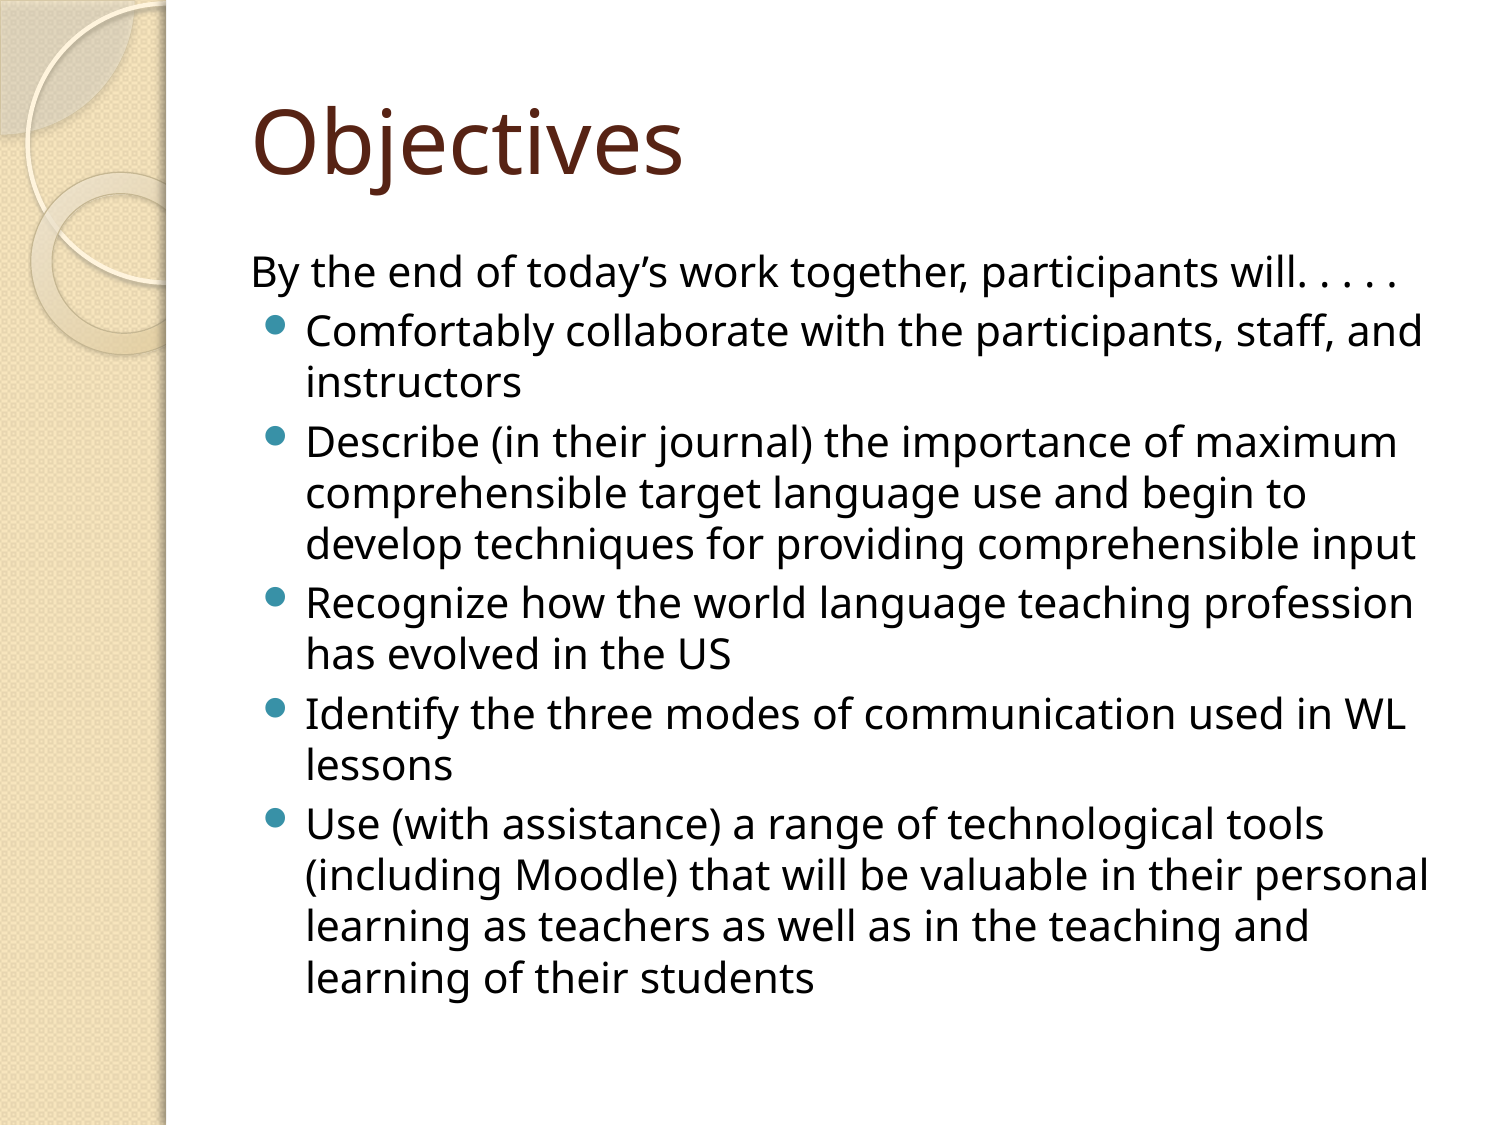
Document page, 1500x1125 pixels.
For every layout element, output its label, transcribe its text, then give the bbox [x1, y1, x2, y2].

list By the end of today’s work together, participants will. . . . . Comfortably collaborate with the participants, staff, and instructors Describe (in their journal) the importance of maximum comprehensible target language use and begin to develop techniques for providing comprehensible input Recognize how the world language teaching profession has evolved in the US Identify the three modes of communication used in WL lessons Use (with assistance) a range of technological tools (including Moodle) that will be valuable in their personal learning as teachers as well as in the teaching and learning of their students [235, 237, 1466, 1025]
title Objectives [235, 45, 1466, 233]
